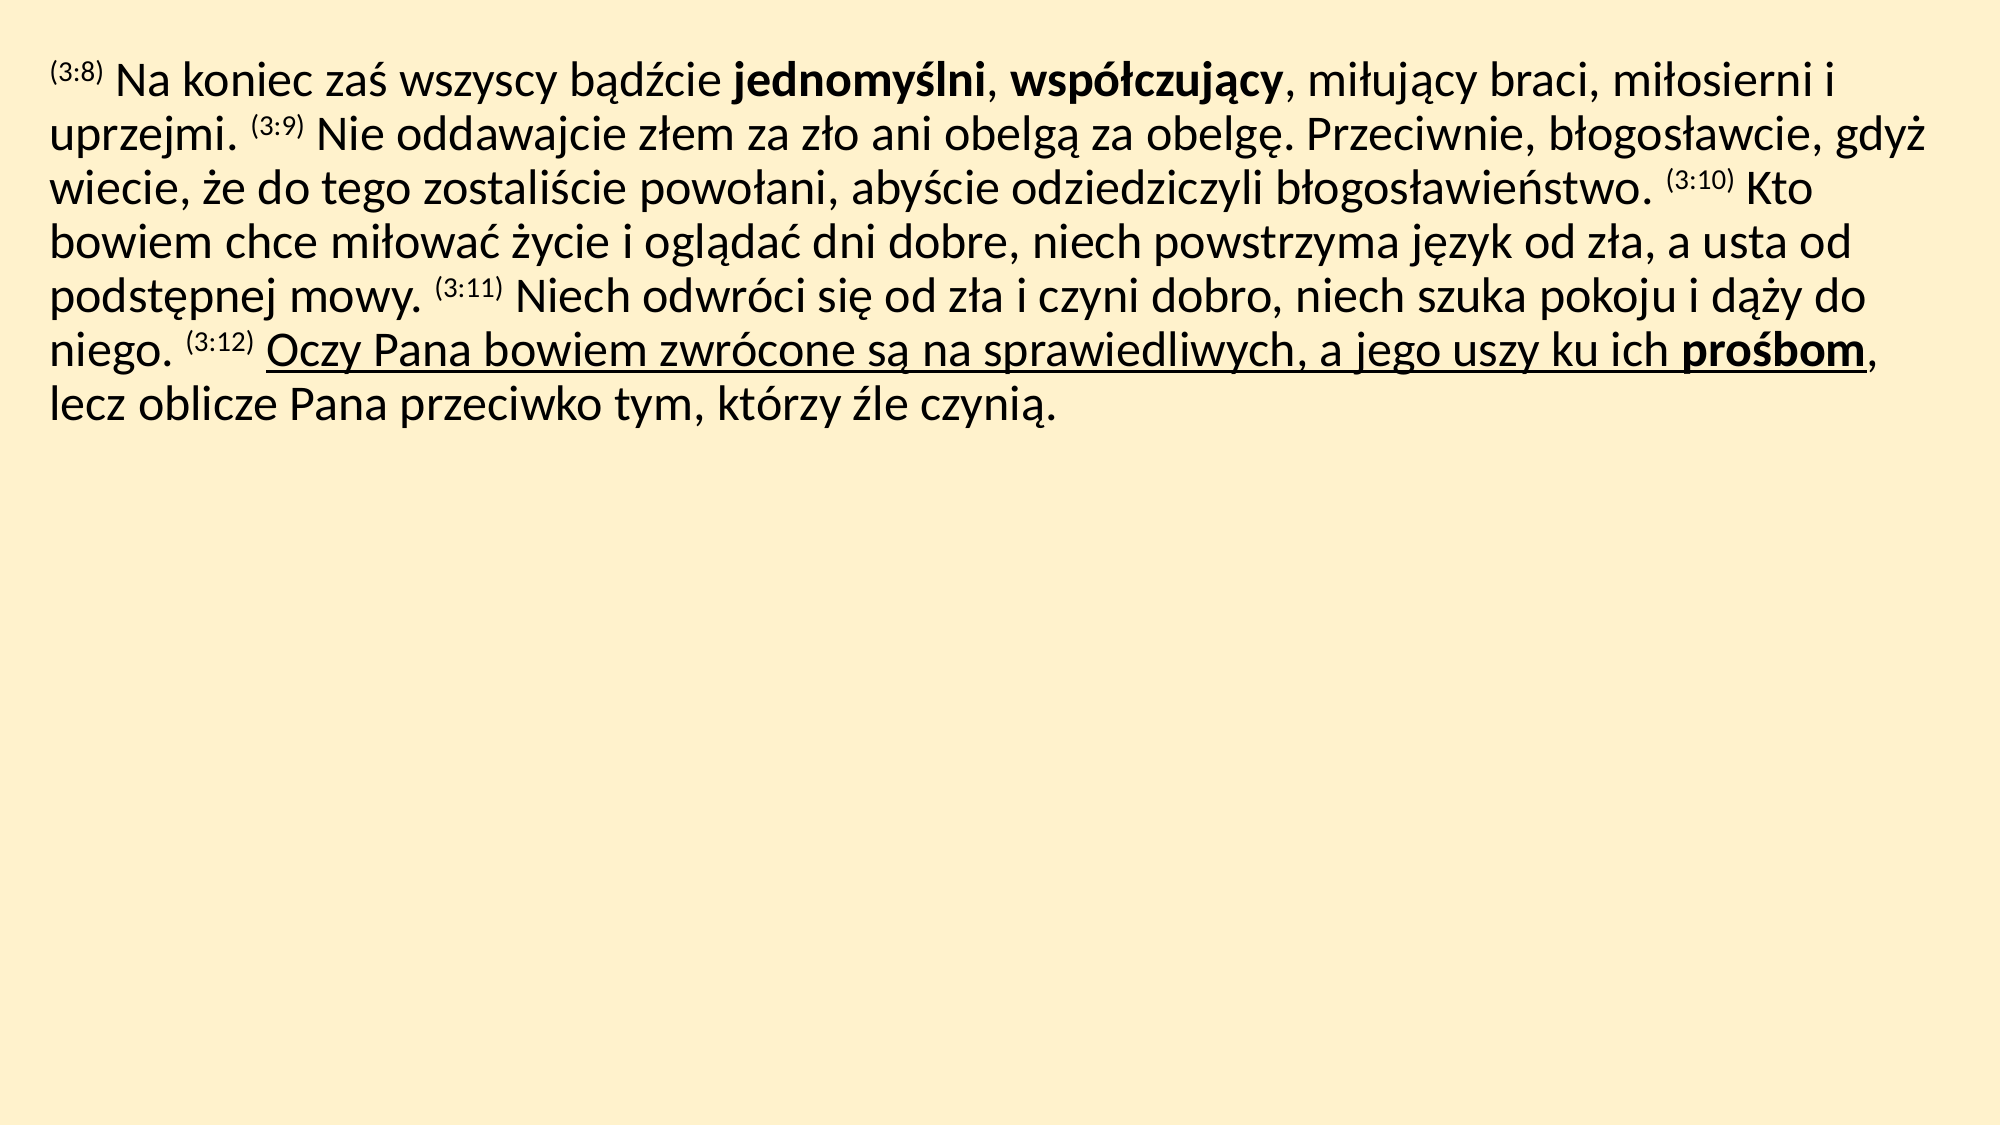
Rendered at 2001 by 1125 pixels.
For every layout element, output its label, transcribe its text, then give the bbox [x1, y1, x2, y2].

list (3:8) Na koniec zaś wszyscy bądźcie jednomyślni, współczujący, miłujący braci, miłosierni i uprzejmi. (3:9) Nie oddawajcie złem za zło ani obelgą za obelgę. Przeciwnie, błogosławcie, gdyż wiecie, że do tego zostaliście powołani, abyście odziedziczyli błogosławieństwo. (3:10) Kto bowiem chce miłować życie i oglądać dni dobre, niech powstrzyma język od zła, a usta od podstępnej mowy. (3:11) Niech odwróci się od zła i czyni dobro, niech szuka pokoju i dąży do niego. (3:12) Oczy Pana bowiem zwrócone są na sprawiedliwych, a jego uszy ku ich prośbom, lecz oblicze Pana przeciwko tym, którzy źle czynią. [34, 45, 1963, 1097]
